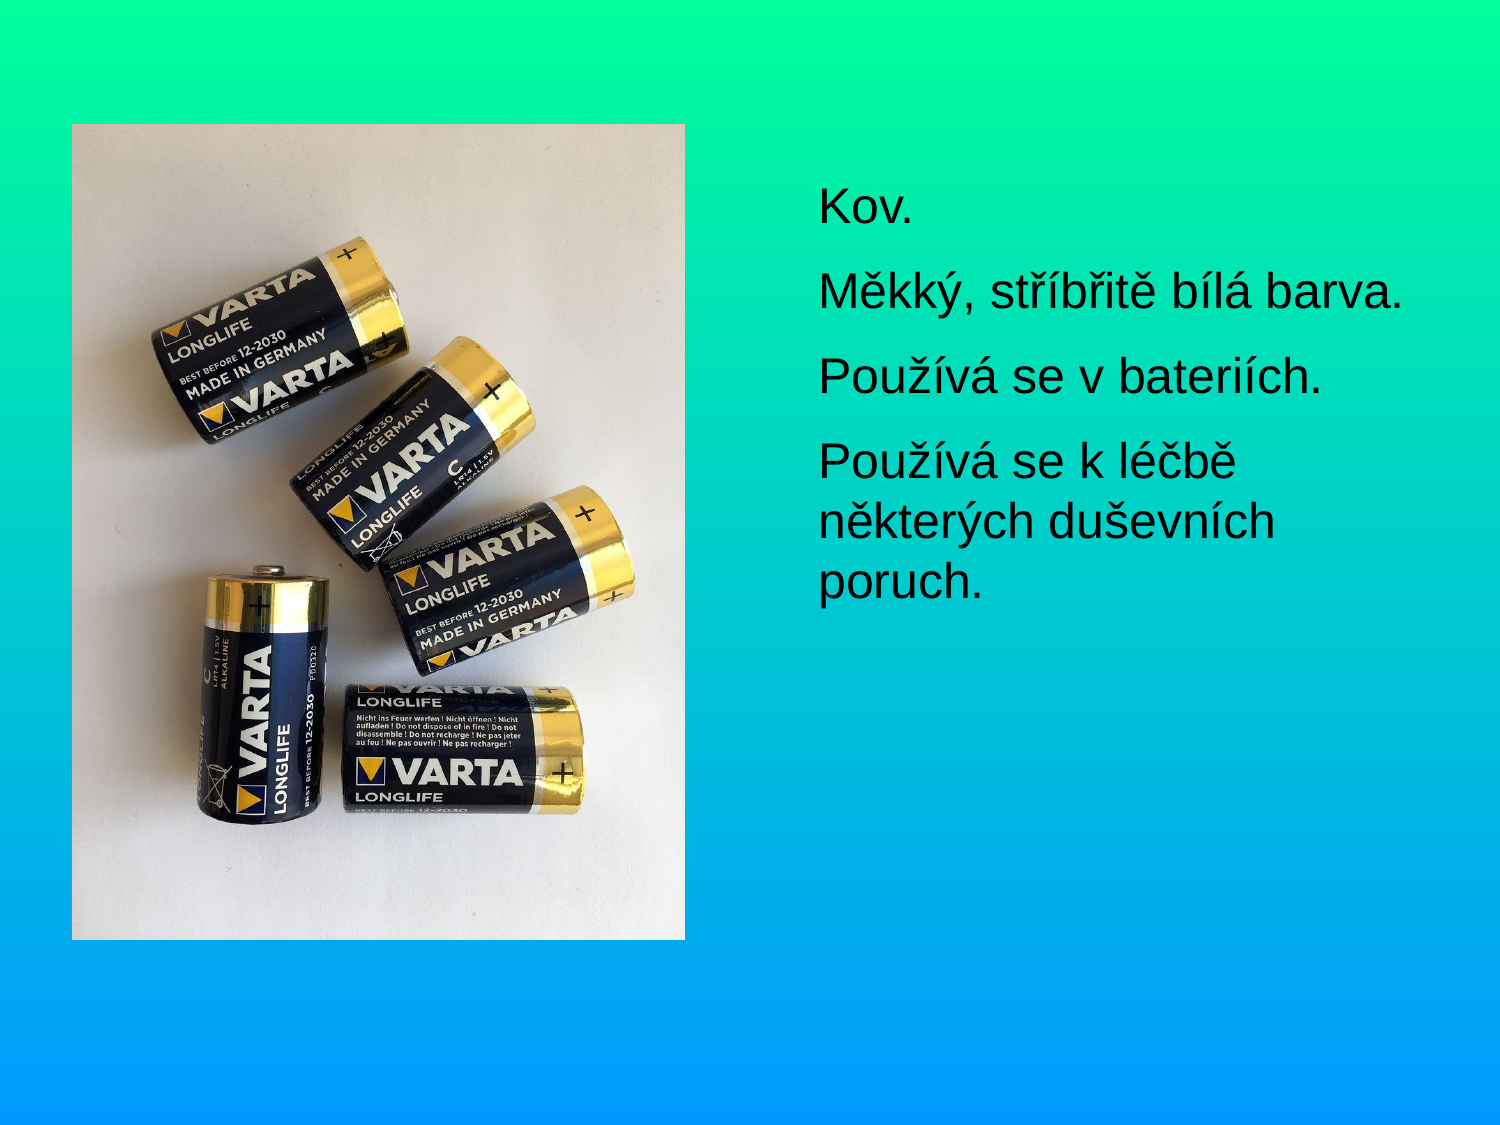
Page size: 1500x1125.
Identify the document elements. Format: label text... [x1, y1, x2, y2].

text_box Kov. Měkký, stříbřitě bílá barva. Používá se v bateriích. Používá se k léčbě některých duševních poruch. [803, 166, 1459, 617]
picture [72, 123, 685, 939]
